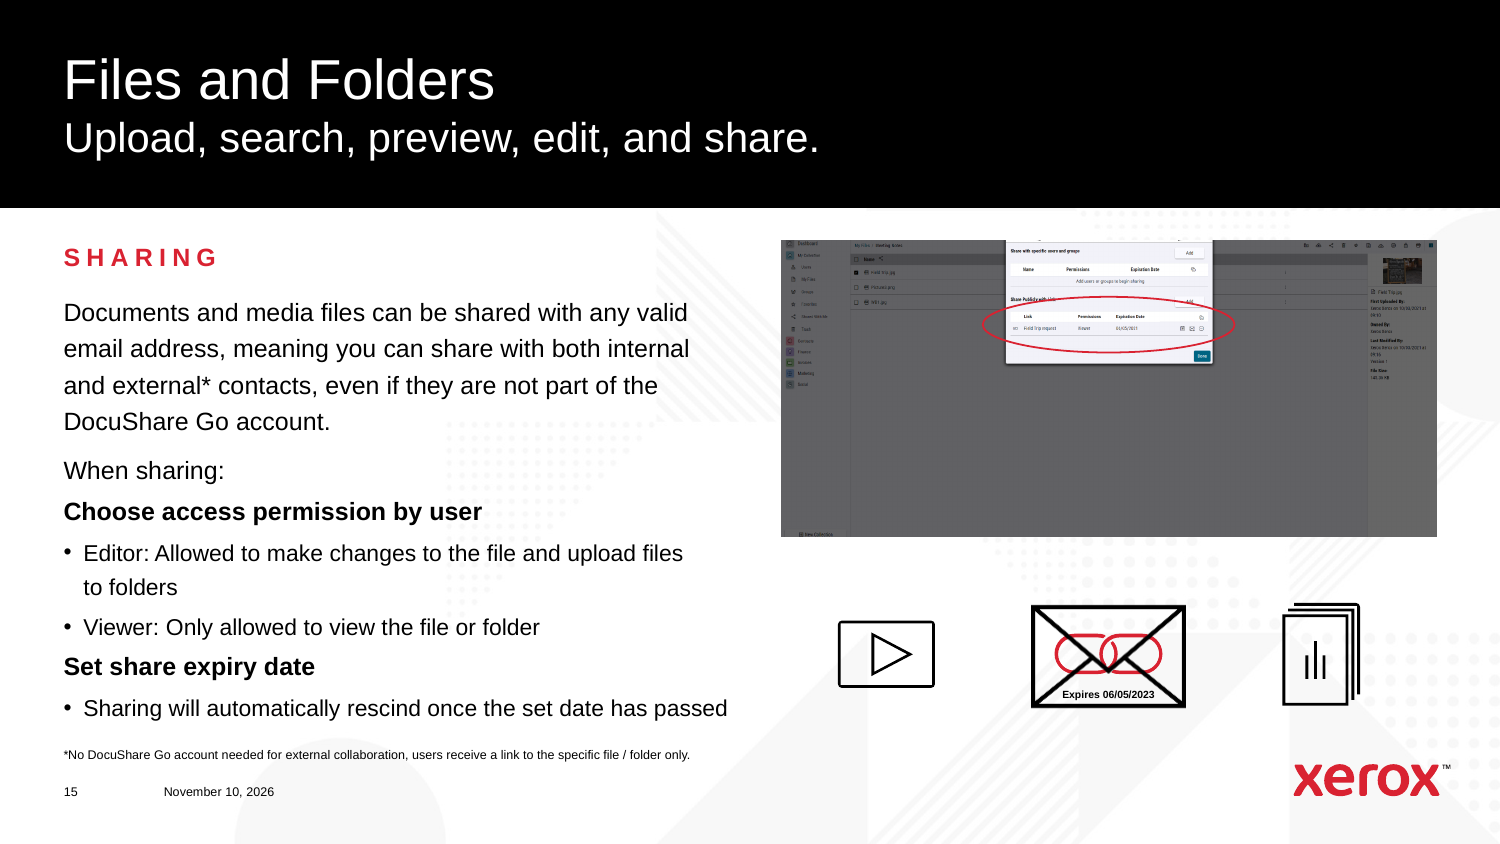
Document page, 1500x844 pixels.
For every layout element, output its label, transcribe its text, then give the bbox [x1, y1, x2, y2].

slide_number 15 [64, 783, 124, 799]
title Files and Folders Upload, search, preview, edit, and share. [64, 43, 1437, 103]
list SHARING Documents and media files can be shared with any valid email address, meaning you can share with both internal and external* contacts, even if they are not part of the DocuShare Go account. When sharing: Choose access permission by user Editor: Allowed to make changes to the file and upload files to folders Viewer: Only allowed to view the file or folder Set share expiry date Sharing will automatically rescind once the set date has passed *No DocuShare Go account needed for external collaboration, users receive a link to the specific file / folder only. [63, 241, 734, 754]
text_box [1025, 579, 1192, 734]
picture [780, 240, 1437, 538]
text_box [1282, 602, 1361, 706]
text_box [837, 620, 936, 689]
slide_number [163, 783, 354, 799]
